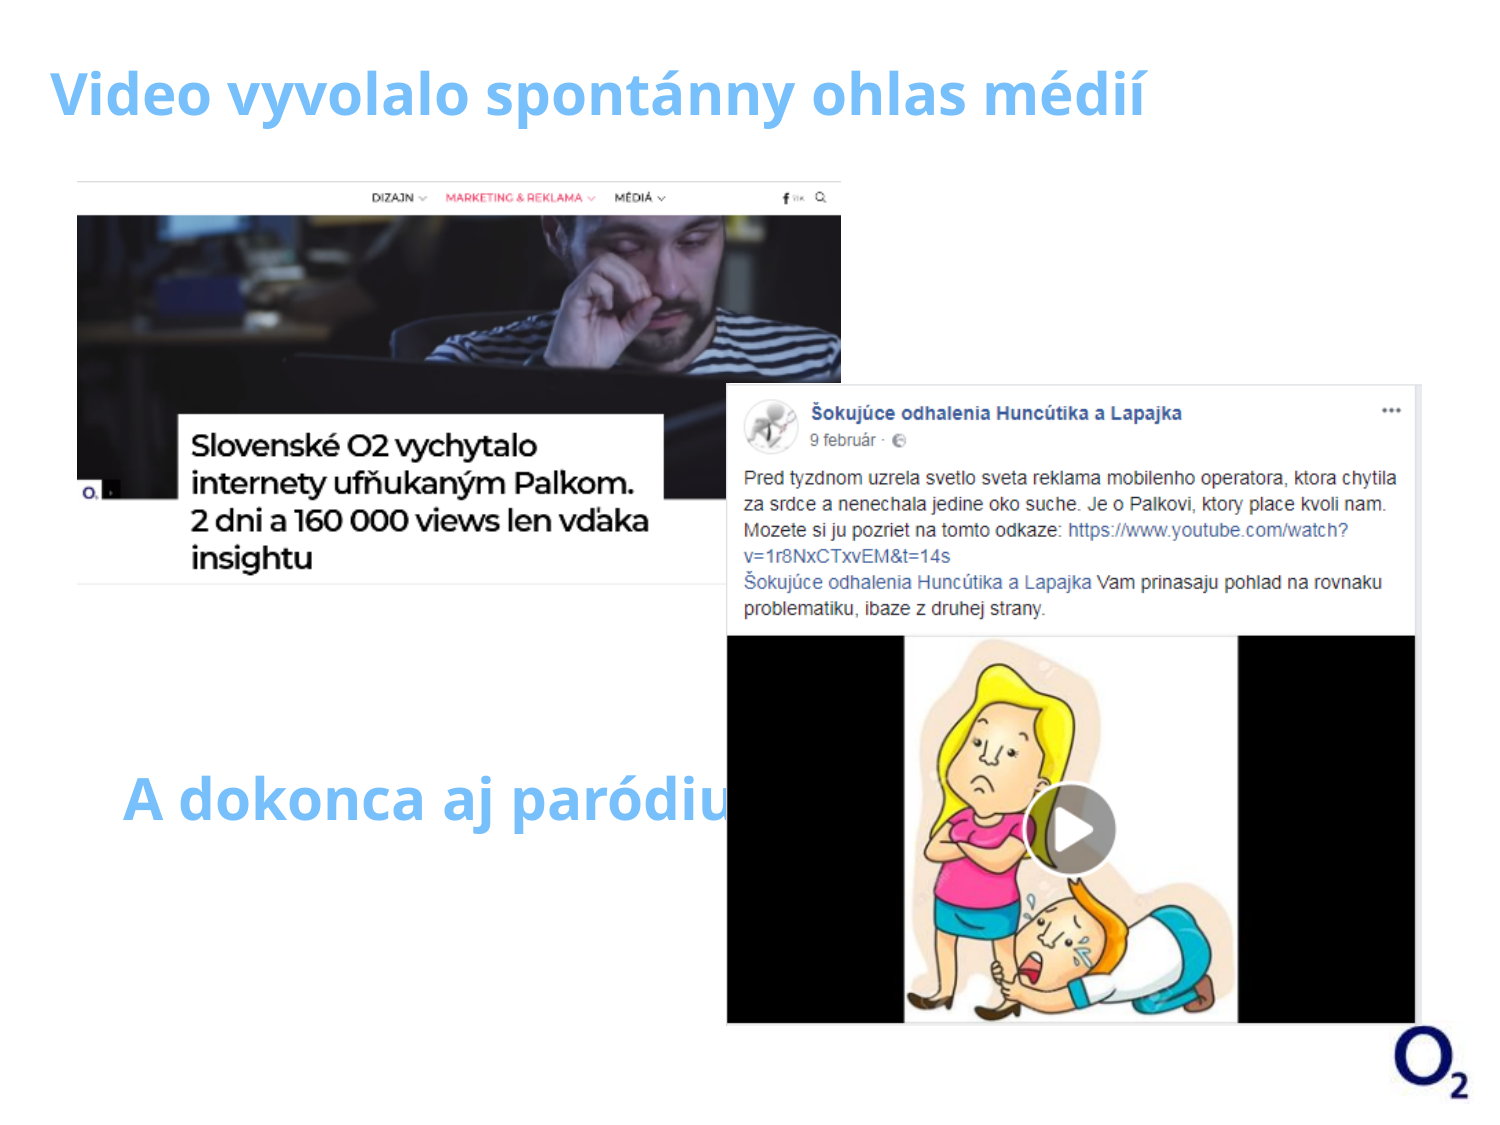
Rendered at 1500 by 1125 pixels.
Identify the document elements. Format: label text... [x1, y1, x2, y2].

title Video vyvolalo spontánny ohlas médií [50, 41, 1446, 144]
picture [76, 181, 1474, 1104]
text_box A dokonca aj paródiu [123, 731, 721, 863]
